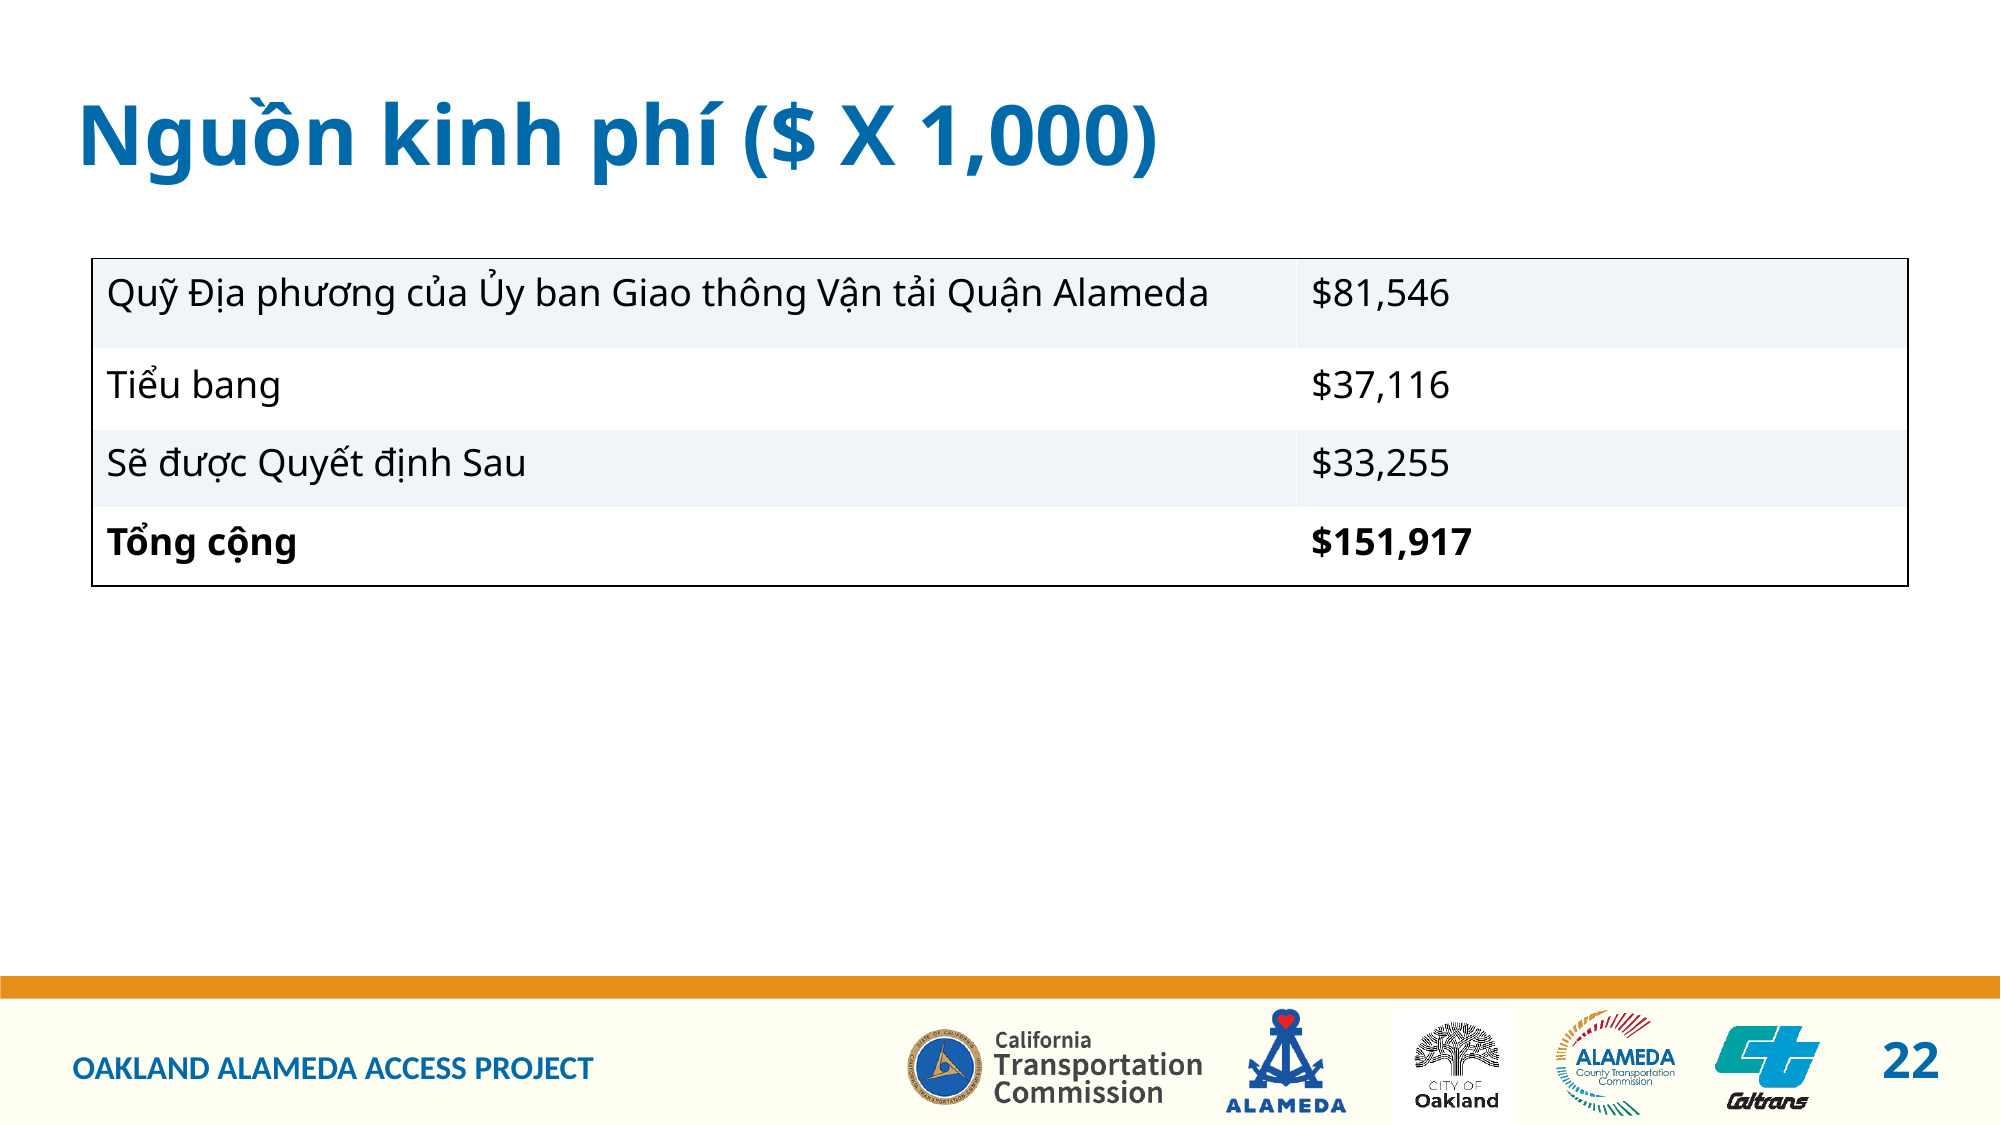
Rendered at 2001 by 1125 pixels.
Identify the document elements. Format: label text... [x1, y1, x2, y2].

picture [1556, 1010, 1675, 1116]
list [61, 242, 1938, 981]
table_header [93, 259, 1907, 585]
picture [1715, 1024, 1821, 1110]
picture [898, 1008, 1517, 1125]
title Nguồn kinh phí ($ X 1,000) [61, 58, 1938, 218]
